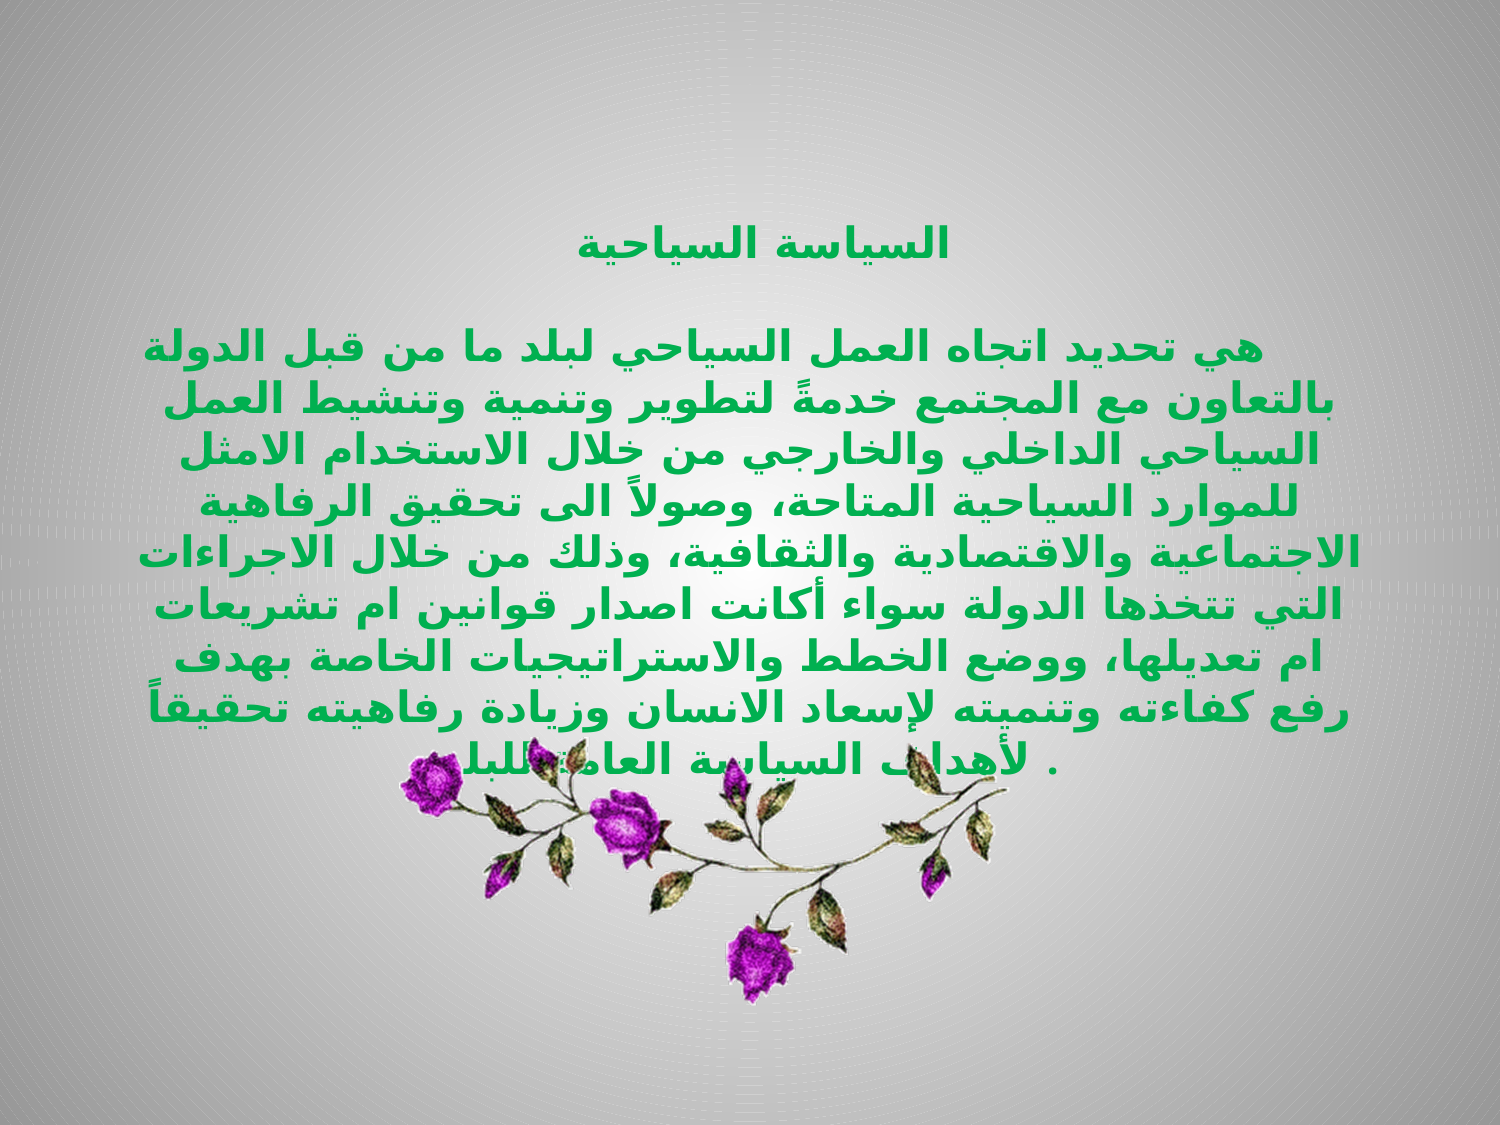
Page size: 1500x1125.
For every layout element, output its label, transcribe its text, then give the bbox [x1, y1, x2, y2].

picture [399, 737, 1012, 1007]
title السياسة السياحية هي تحديد اتجاه العمل السياحي لبلد ما من قبل الدولة بالتعاون مع المجتمع خدمةً لتطوير وتنمية وتنشيط العمل السياحي الداخلي والخارجي من خلال الاستخدام الامثل للموارد السياحية المتاحة، وصولاً الى تحقيق الرفاهية الاجتماعية والاقتصادية والثقافية، وذلك من خلال الاجراءات التي تتخذها الدولة سواء أكانت اصدار قوانين ام تشريعات ام تعديلها، ووضع الخطط والاستراتيجيات الخاصة بهدف رفع كفاءته وتنميته لإسعاد الانسان وزيادة رفاهيته تحقيقاً لأهداف السياسة العامة للبلد . [112, 149, 1388, 900]
